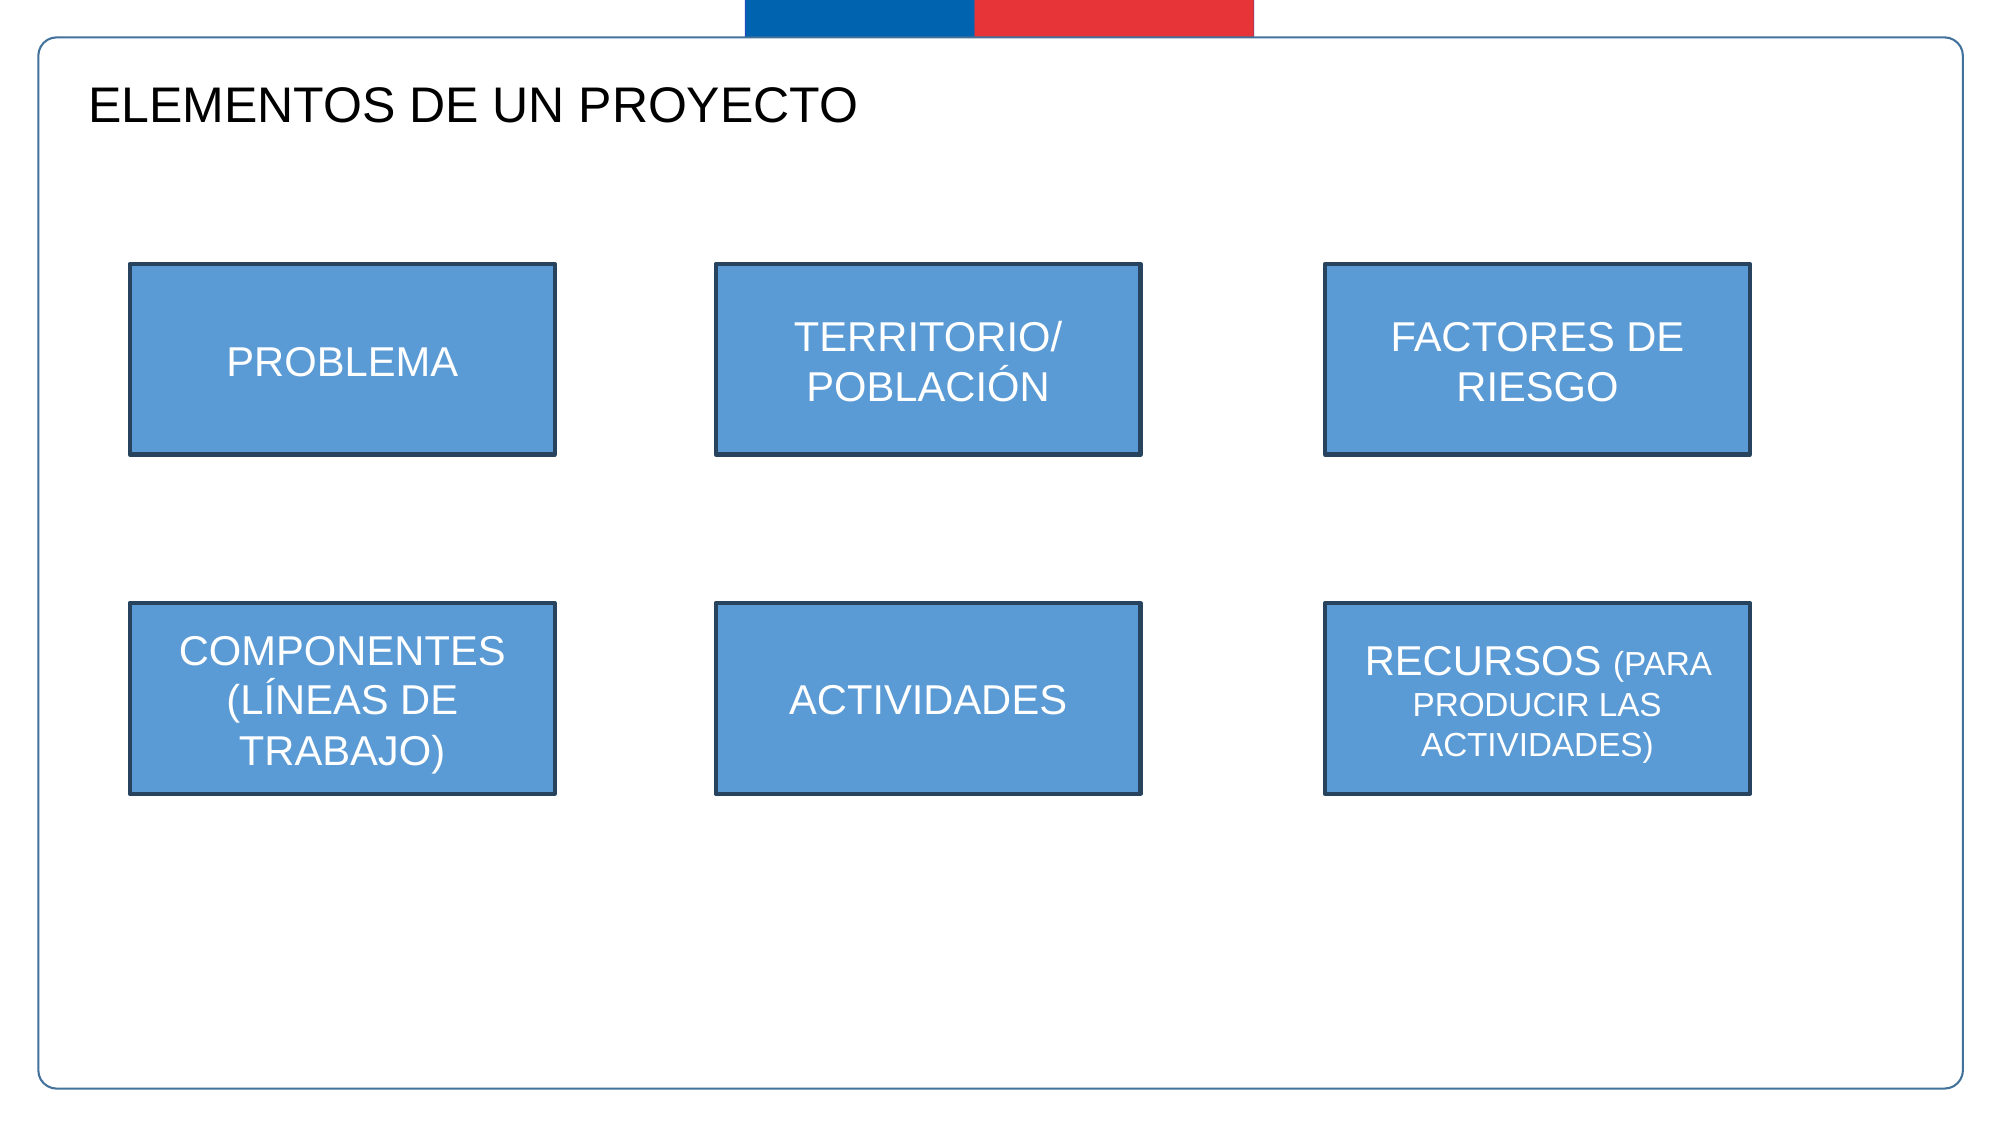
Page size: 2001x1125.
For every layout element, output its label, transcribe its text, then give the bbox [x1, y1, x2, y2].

text_box ELEMENTOS DE UN PROYECTO [73, 64, 1074, 140]
text_box ACTIVIDADES [714, 601, 1143, 796]
text_box FACTORES DE RIESGO [1323, 262, 1752, 457]
text_box COMPONENTES (LÍNEAS DE TRABAJO) [128, 601, 557, 796]
text_box RECURSOS (PARA PRODUCIR LAS ACTIVIDADES) [1323, 601, 1752, 796]
picture [744, 0, 1255, 36]
text_box PROBLEMA [128, 262, 557, 457]
text_box TERRITORIO/ POBLACIÓN [714, 262, 1143, 457]
